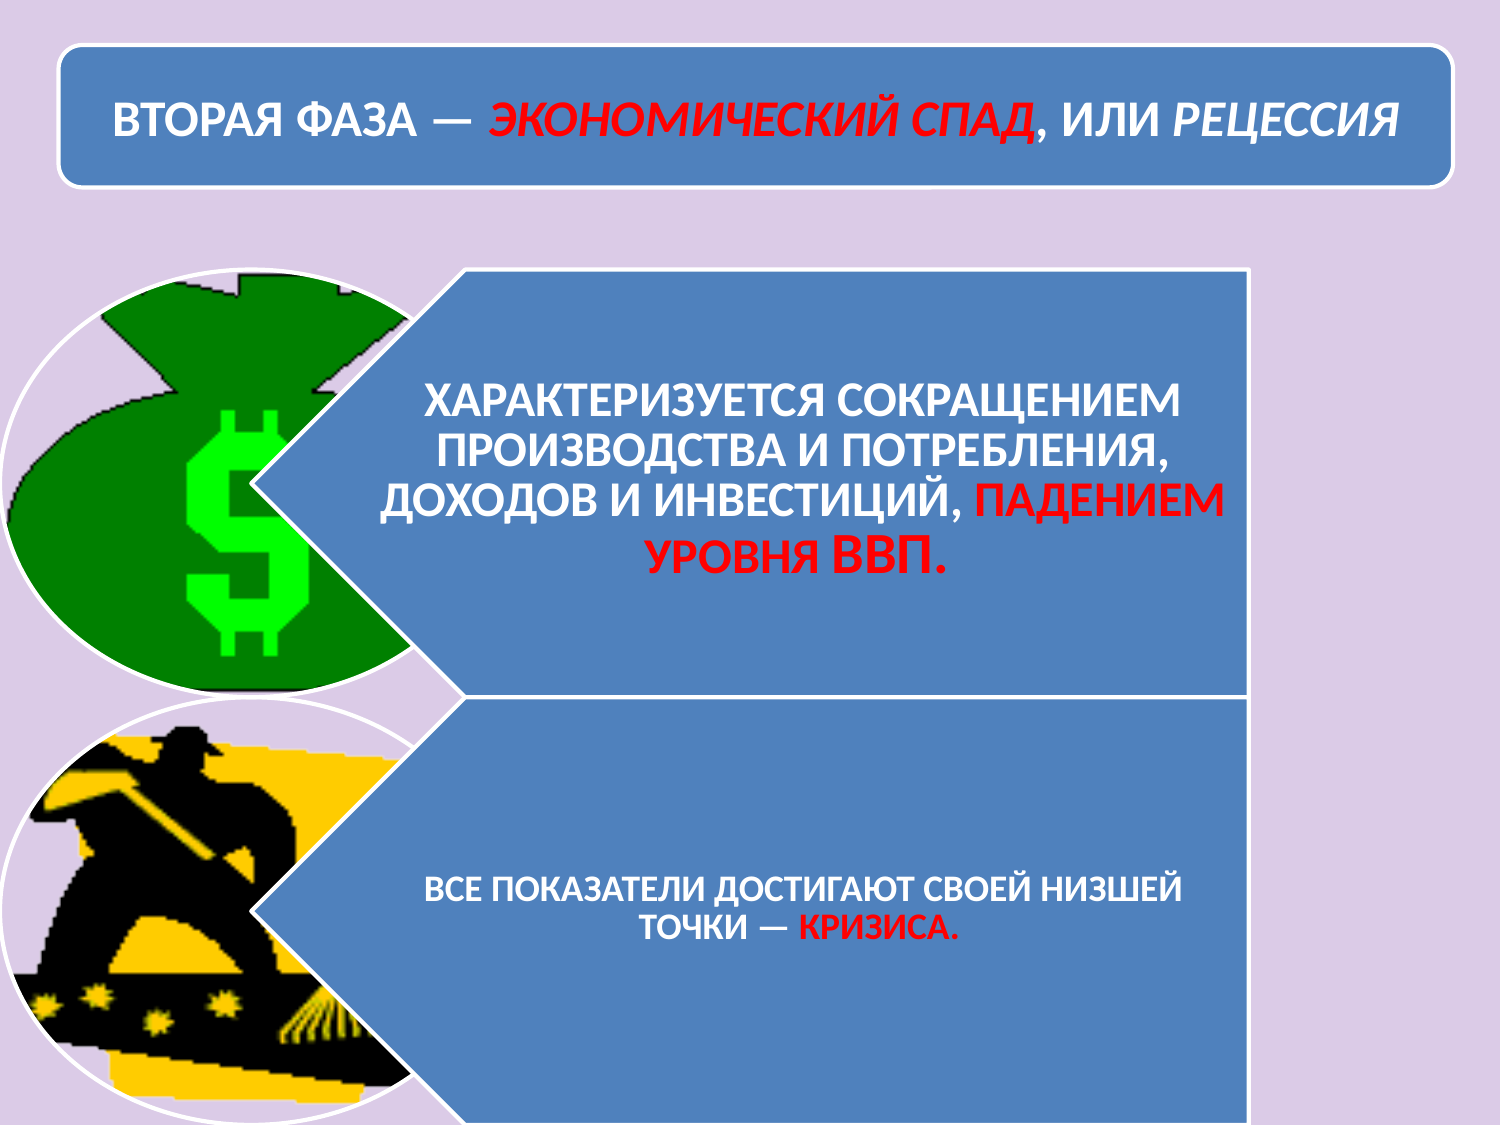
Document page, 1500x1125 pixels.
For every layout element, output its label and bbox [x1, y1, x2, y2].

text_box [58, 44, 1454, 188]
list [0, 269, 1500, 1125]
